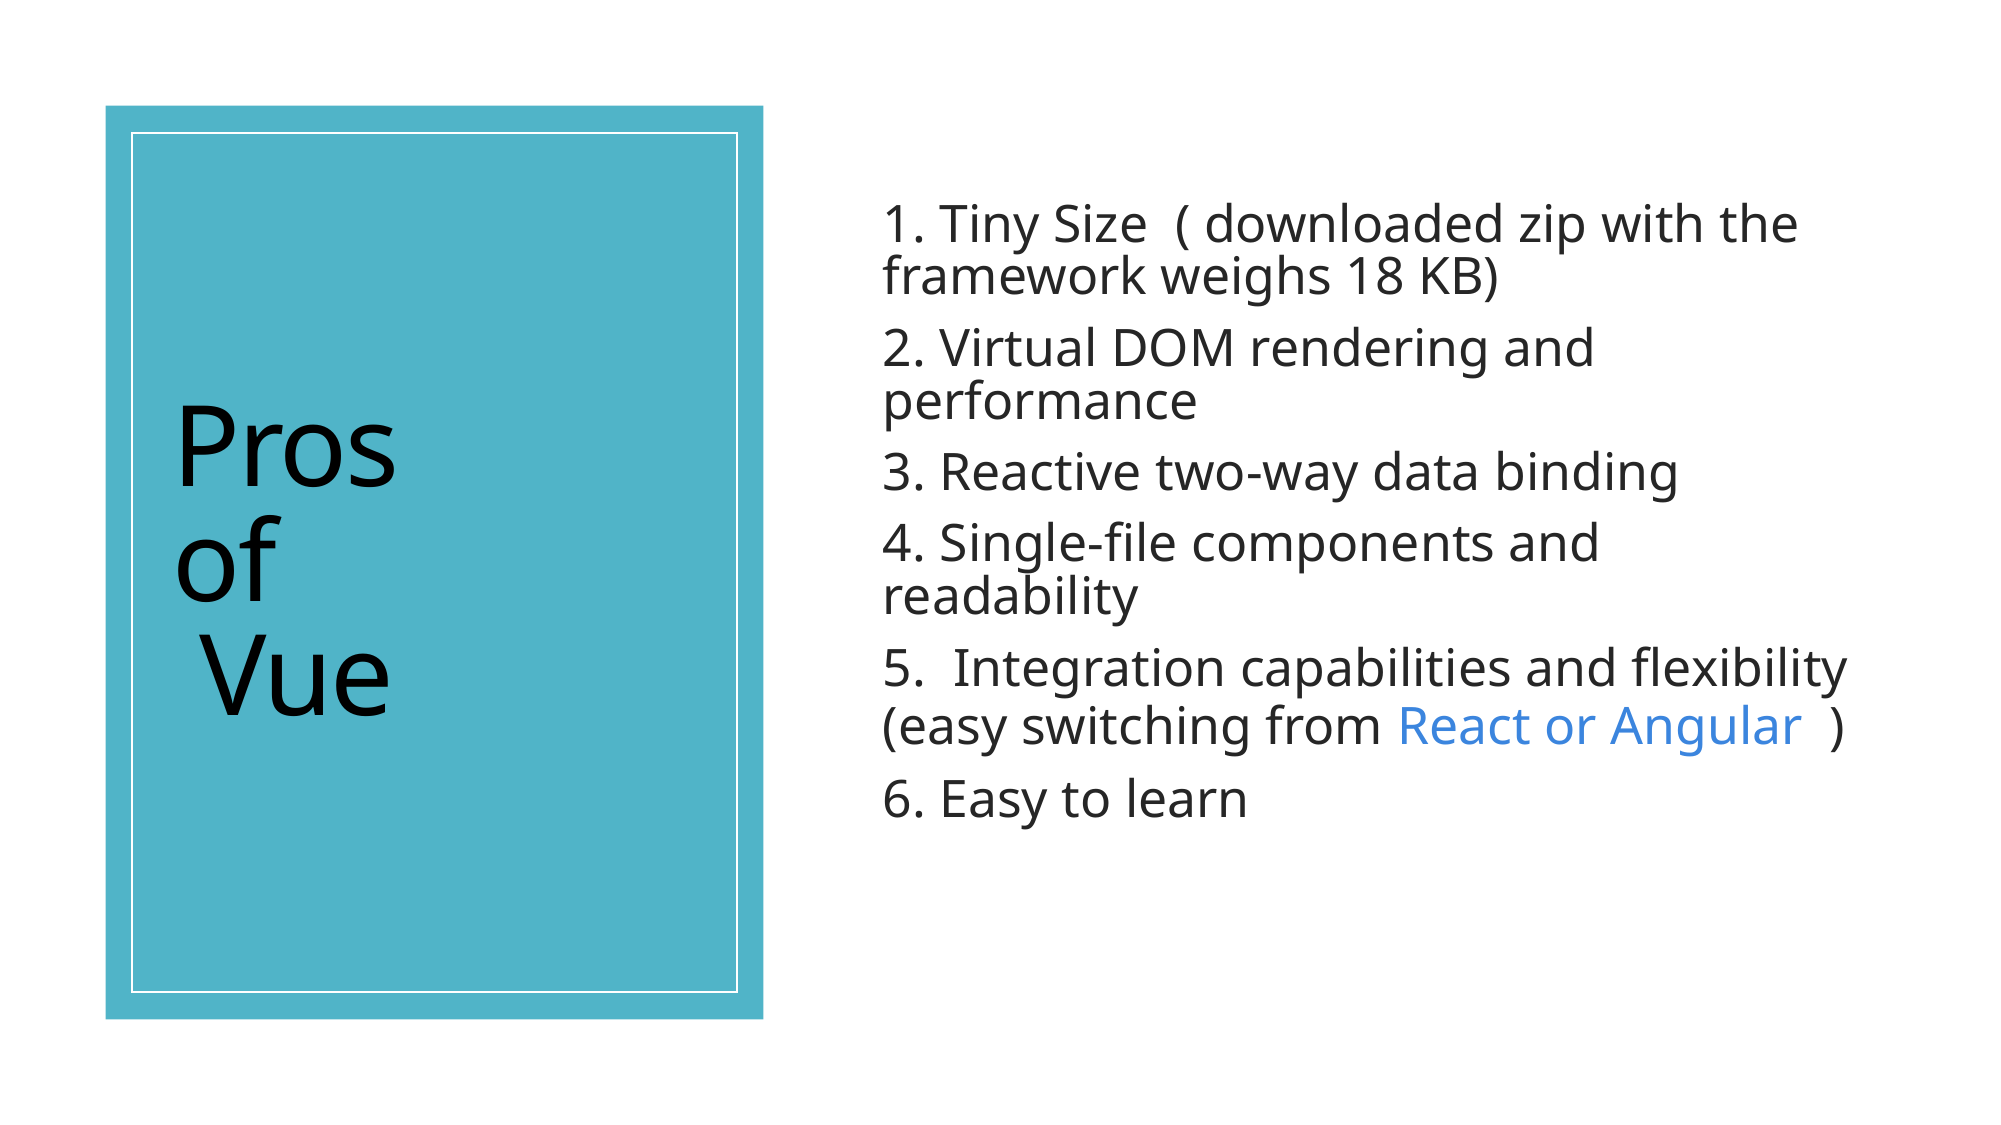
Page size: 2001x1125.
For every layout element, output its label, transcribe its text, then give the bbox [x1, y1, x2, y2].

list 1. Tiny Size ( downloaded zip with the framework weighs 18 KB) 2. Virtual DOM rendering and performance 3. Reactive two-way data binding 4. Single-file components and readability 5. Integration capabilities and flexibility (easy switching from React or Angular ) 6. Easy to learn [867, 169, 1876, 948]
text_box [131, 132, 738, 993]
text_box [104, 104, 764, 1020]
title Pros of Vue [157, 169, 711, 964]
